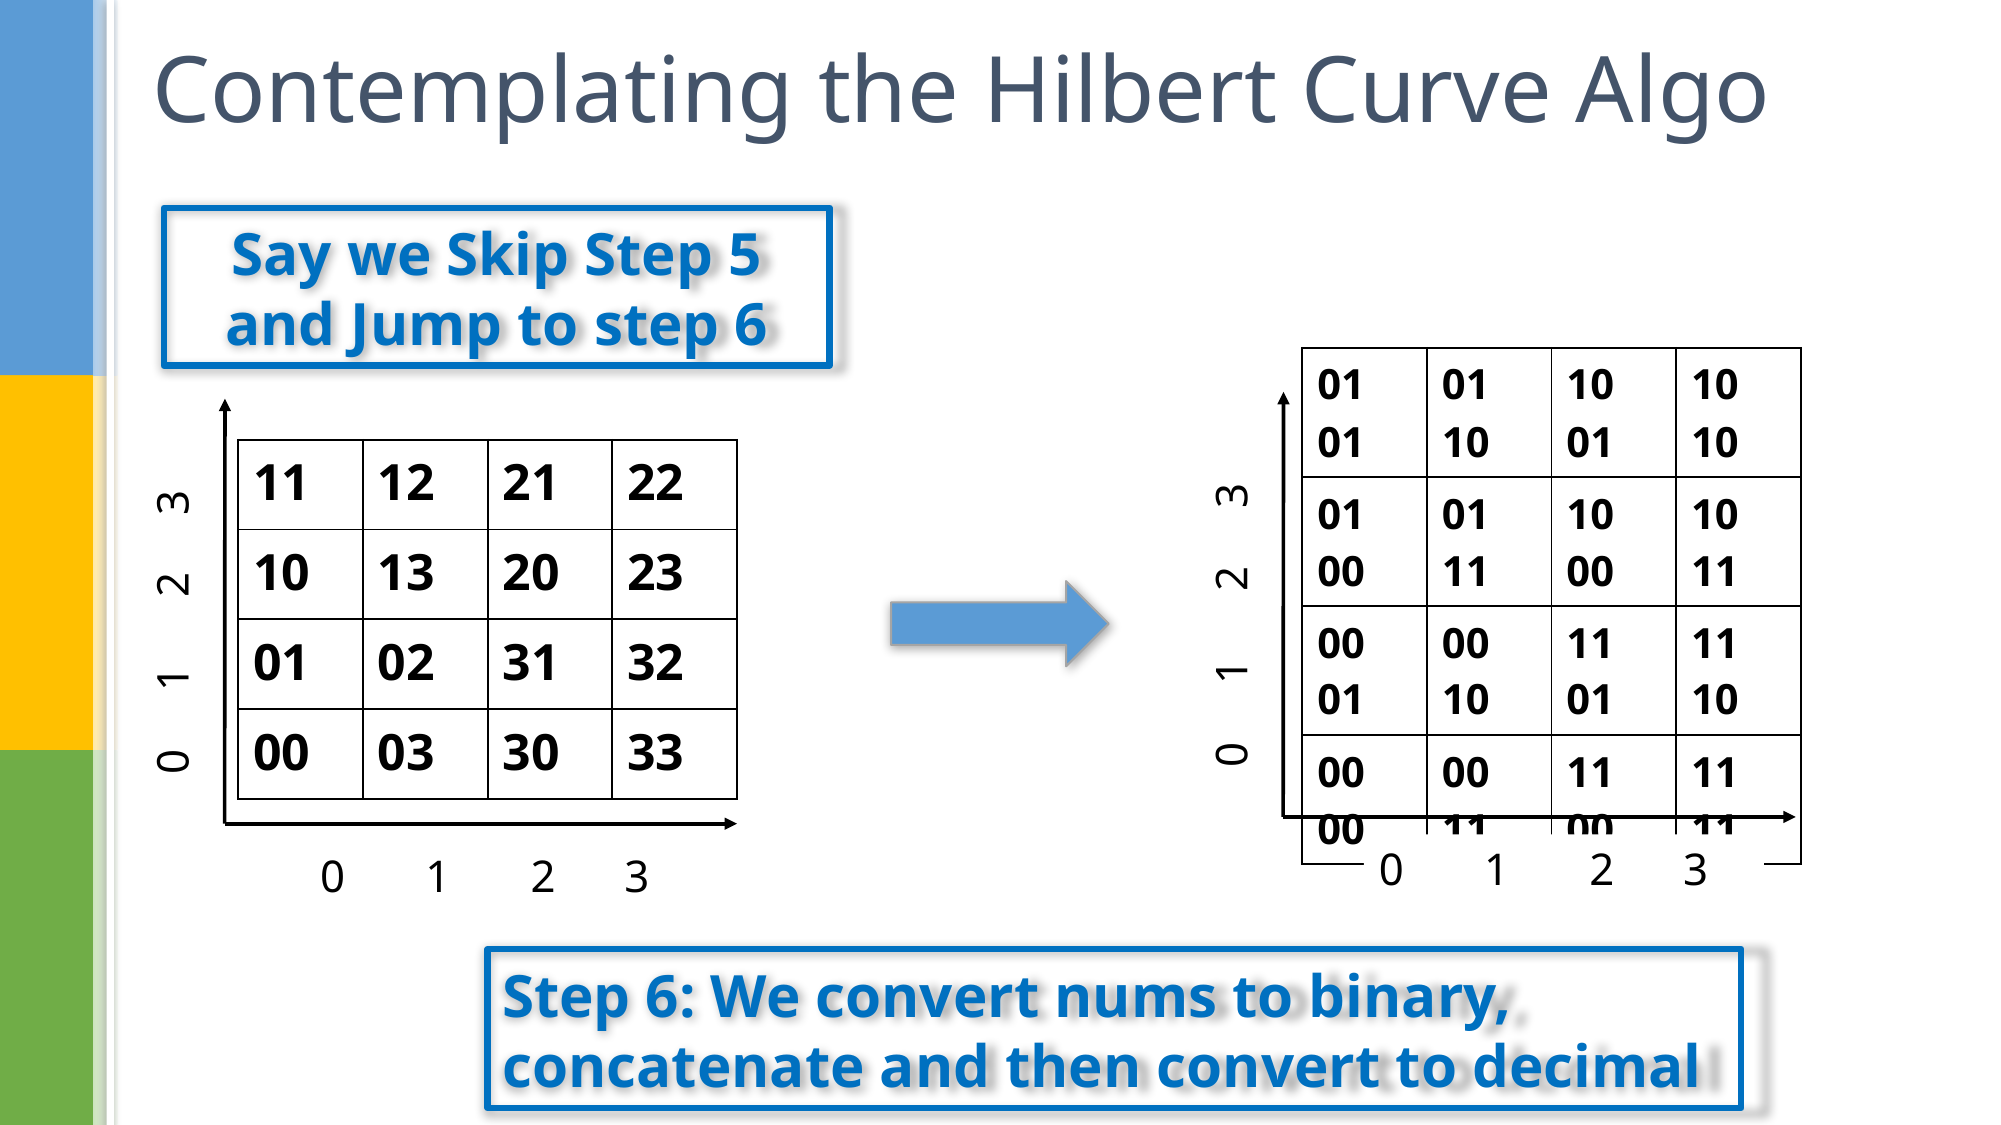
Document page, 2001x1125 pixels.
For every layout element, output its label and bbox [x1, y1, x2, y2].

table_cell [1677, 607, 1800, 734]
table_cell [1677, 478, 1800, 605]
table_cell [364, 710, 487, 798]
title [137, 22, 1863, 150]
table_header [239, 441, 362, 529]
table_cell [613, 530, 736, 618]
table_cell [1428, 607, 1551, 734]
table_cell [364, 530, 487, 618]
table_header [489, 441, 611, 529]
table_cell [1552, 819, 1675, 834]
table_header [1428, 349, 1551, 476]
text_box [1282, 391, 1797, 818]
table_cell [239, 710, 362, 798]
text_box [137, 423, 213, 824]
table_cell [1552, 478, 1675, 605]
table_cell [1303, 478, 1426, 605]
table_cell [364, 620, 487, 708]
text_box [223, 398, 738, 825]
table_cell [489, 710, 611, 798]
text_box [1363, 834, 1764, 910]
table_header [613, 441, 736, 529]
table_cell [613, 710, 736, 798]
table_cell [1552, 736, 1675, 815]
table_cell [489, 530, 611, 618]
table_header [364, 441, 487, 529]
text_box [1196, 417, 1271, 817]
table_header [1303, 349, 1426, 476]
table_cell [239, 620, 362, 708]
table_cell [1303, 819, 1426, 863]
table_cell [1428, 478, 1551, 605]
text_box [305, 841, 706, 917]
table_cell [1303, 607, 1426, 734]
table_cell [1677, 736, 1800, 863]
table_cell [1428, 736, 1551, 815]
table_cell [1552, 607, 1675, 734]
table_header [1552, 349, 1675, 476]
table_header [1677, 349, 1800, 476]
text_box [890, 580, 1110, 668]
table_cell [239, 530, 362, 618]
text_box [487, 948, 1742, 1109]
table_cell [489, 620, 611, 708]
table_cell [613, 620, 736, 708]
table_cell [1303, 736, 1426, 815]
text_box [163, 207, 831, 367]
table_cell [1428, 819, 1551, 834]
